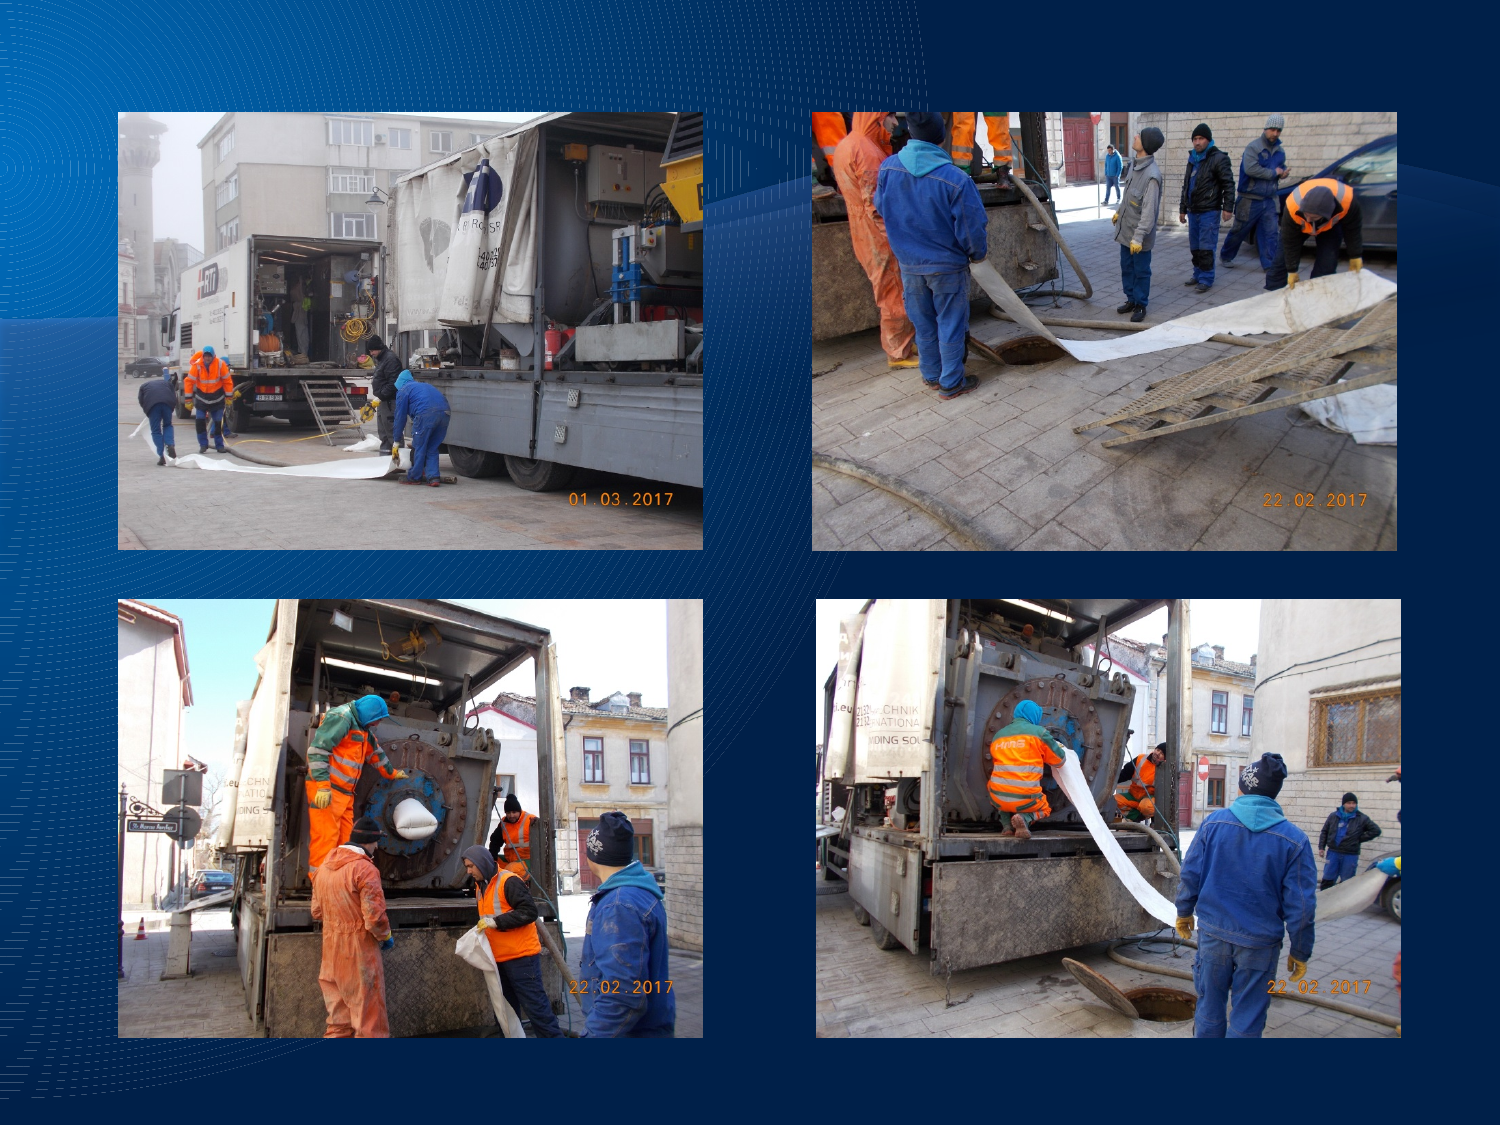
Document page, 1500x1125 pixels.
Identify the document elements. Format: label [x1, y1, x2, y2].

picture [816, 599, 1401, 1039]
picture [118, 112, 703, 551]
picture [812, 112, 1397, 551]
picture [118, 599, 703, 1038]
